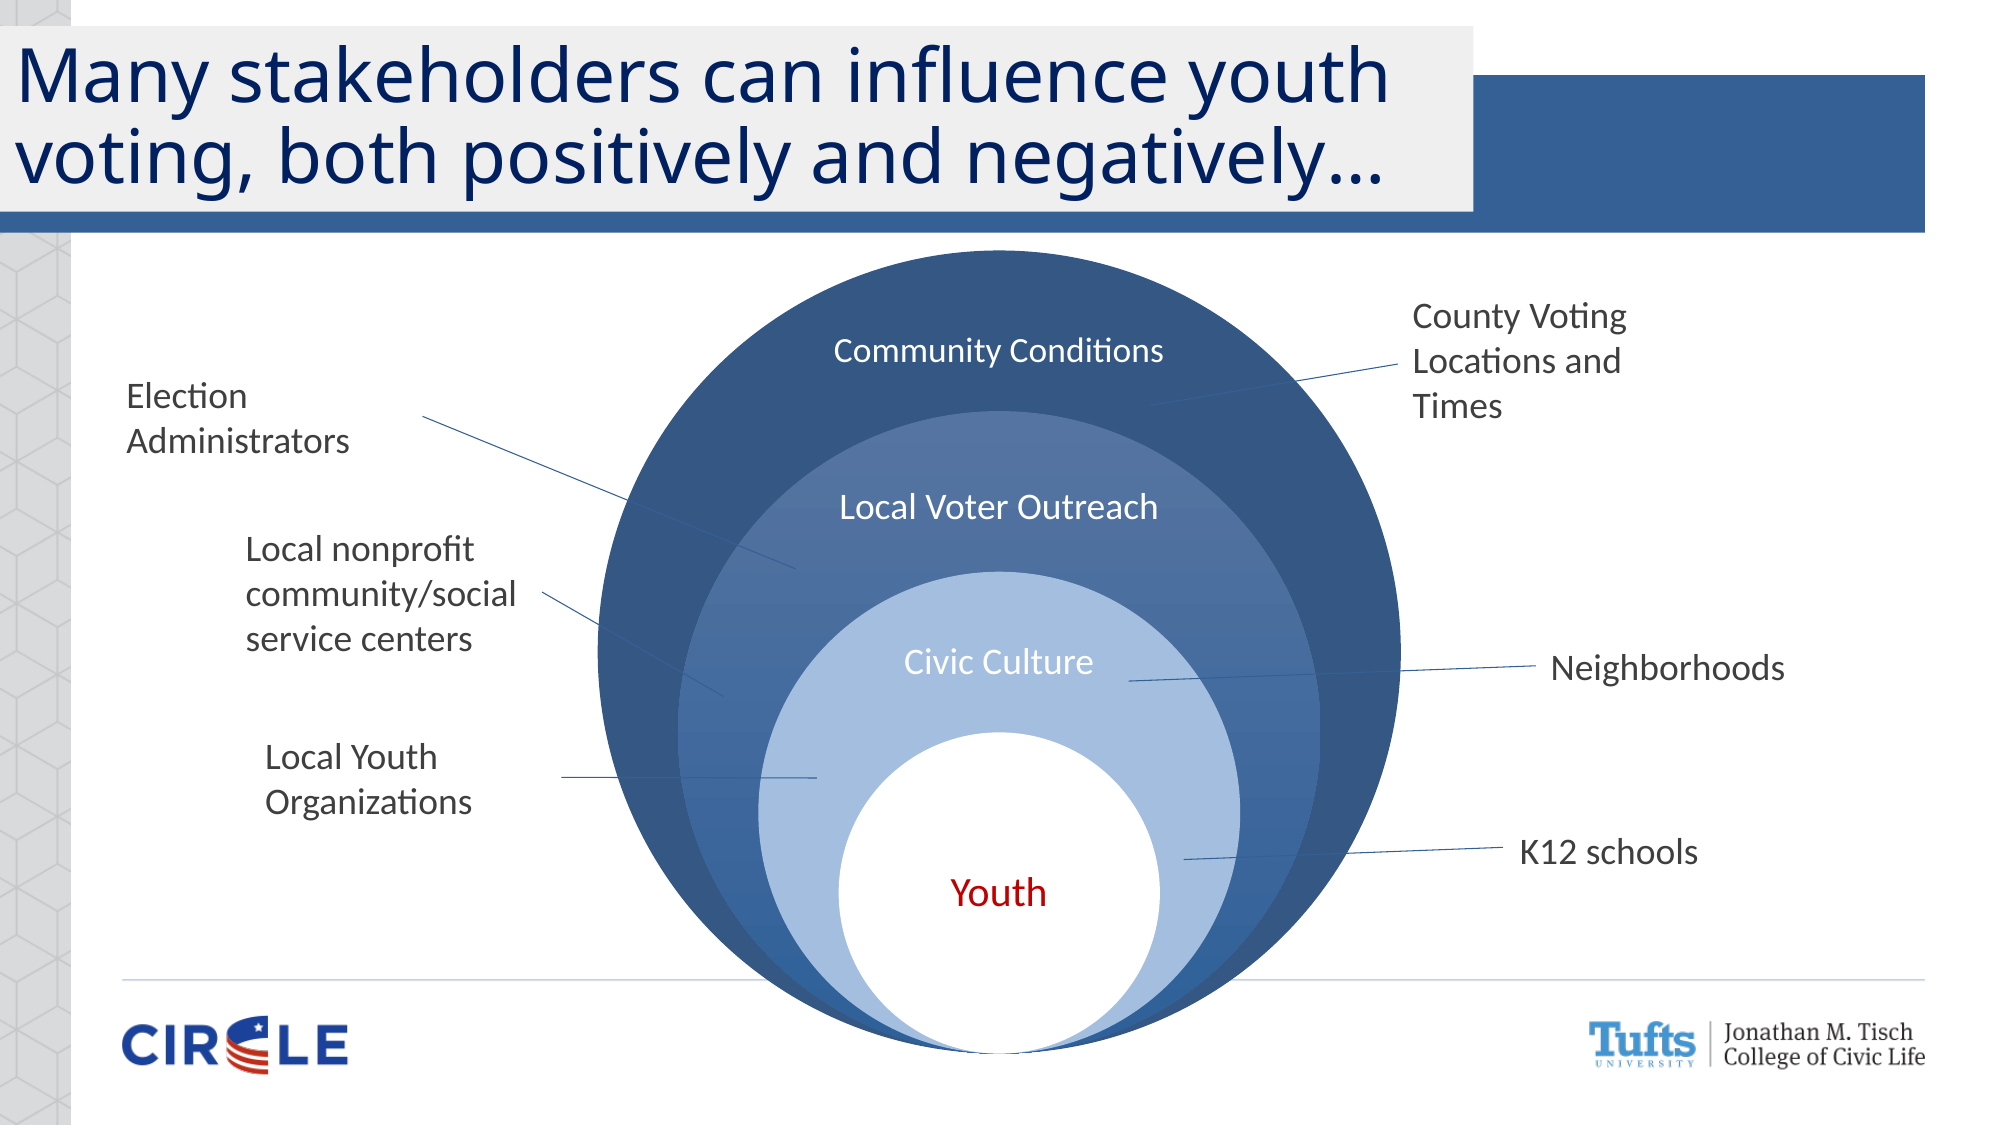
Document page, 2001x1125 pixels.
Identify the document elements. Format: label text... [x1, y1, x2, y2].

picture [0, 233, 2000, 1125]
text_box K12 schools [1613, 819, 1816, 880]
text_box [1183, 847, 1503, 860]
title Many stakeholders can influence youth voting, both positively and negatively… [0, 26, 1474, 212]
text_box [1128, 666, 1536, 682]
text_box Local Youth Organizations [250, 724, 386, 830]
picture [0, 0, 71, 26]
text_box Local nonprofit community/social service centers [230, 516, 386, 666]
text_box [422, 416, 796, 569]
text_box Neighborhoods [1613, 635, 1847, 696]
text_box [1150, 363, 1398, 406]
text_box County Voting Locations and Times [1613, 283, 1709, 434]
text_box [541, 592, 724, 697]
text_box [386, 250, 1613, 1054]
text_box Election Administrators [111, 363, 386, 469]
